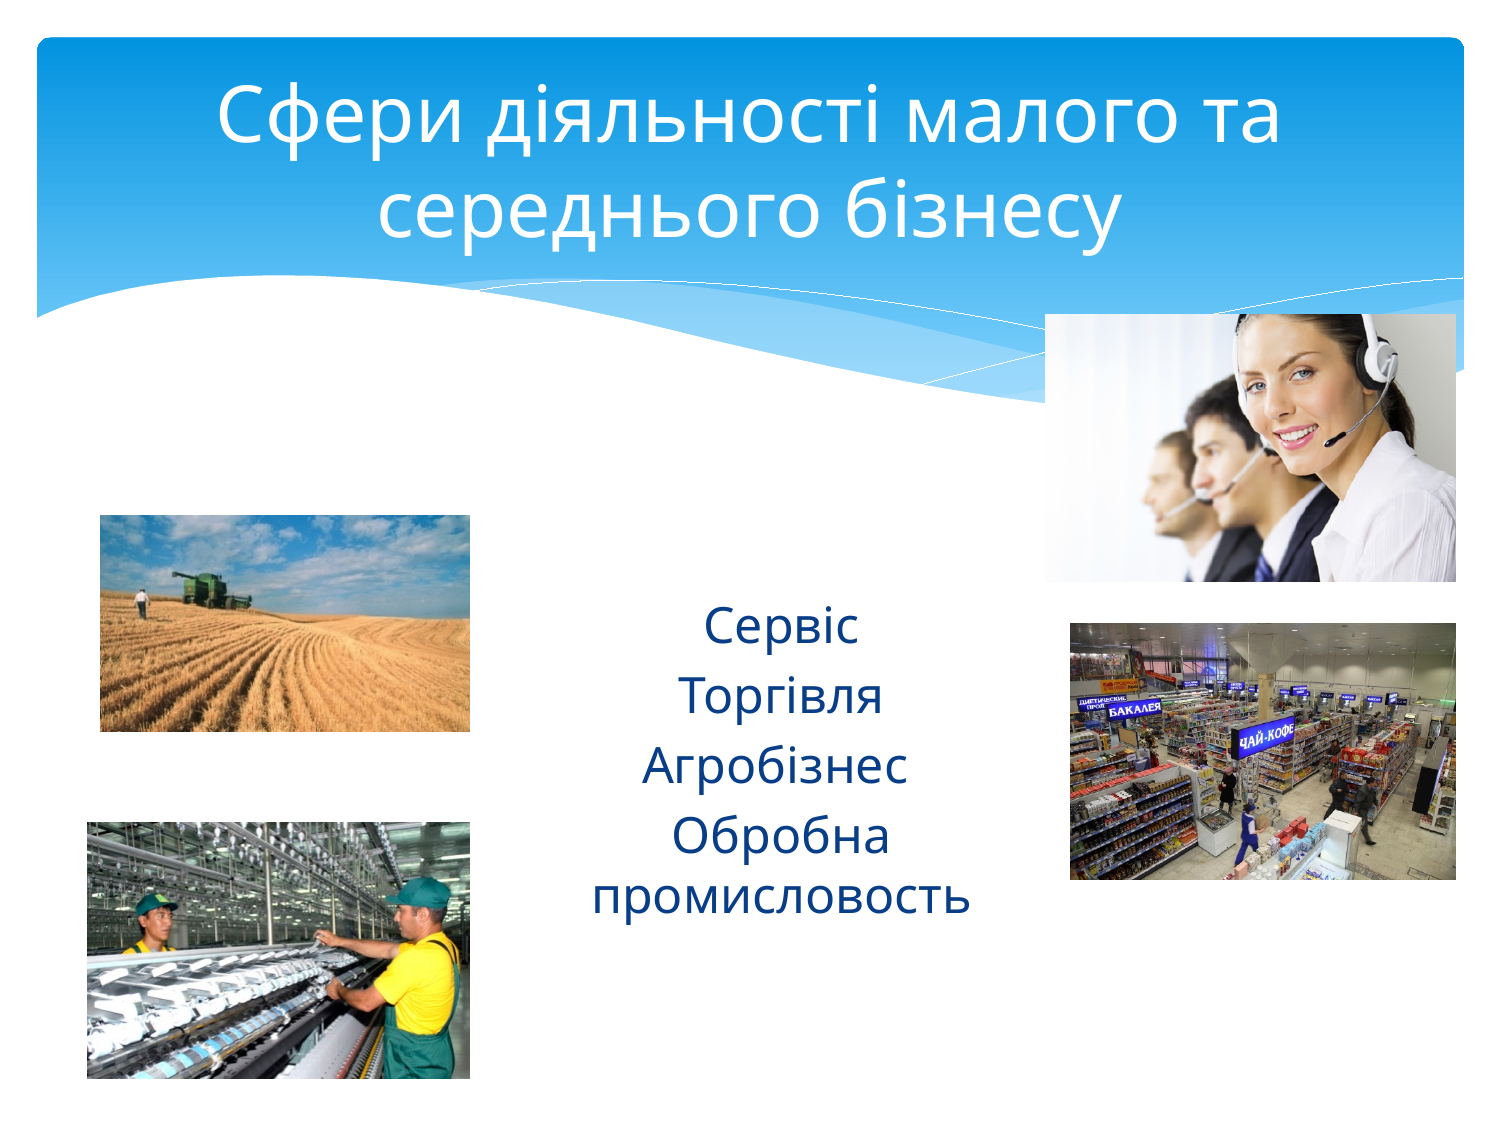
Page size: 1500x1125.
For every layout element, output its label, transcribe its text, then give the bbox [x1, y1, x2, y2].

list Сервіс Торгівля Агробізнес Обробна промисловость [478, 586, 1086, 1125]
picture [1045, 314, 1456, 583]
picture [87, 822, 470, 1079]
title Сфери діяльності малого та середнього бізнесу [75, 55, 1425, 261]
picture [100, 514, 470, 732]
picture [1070, 623, 1456, 880]
